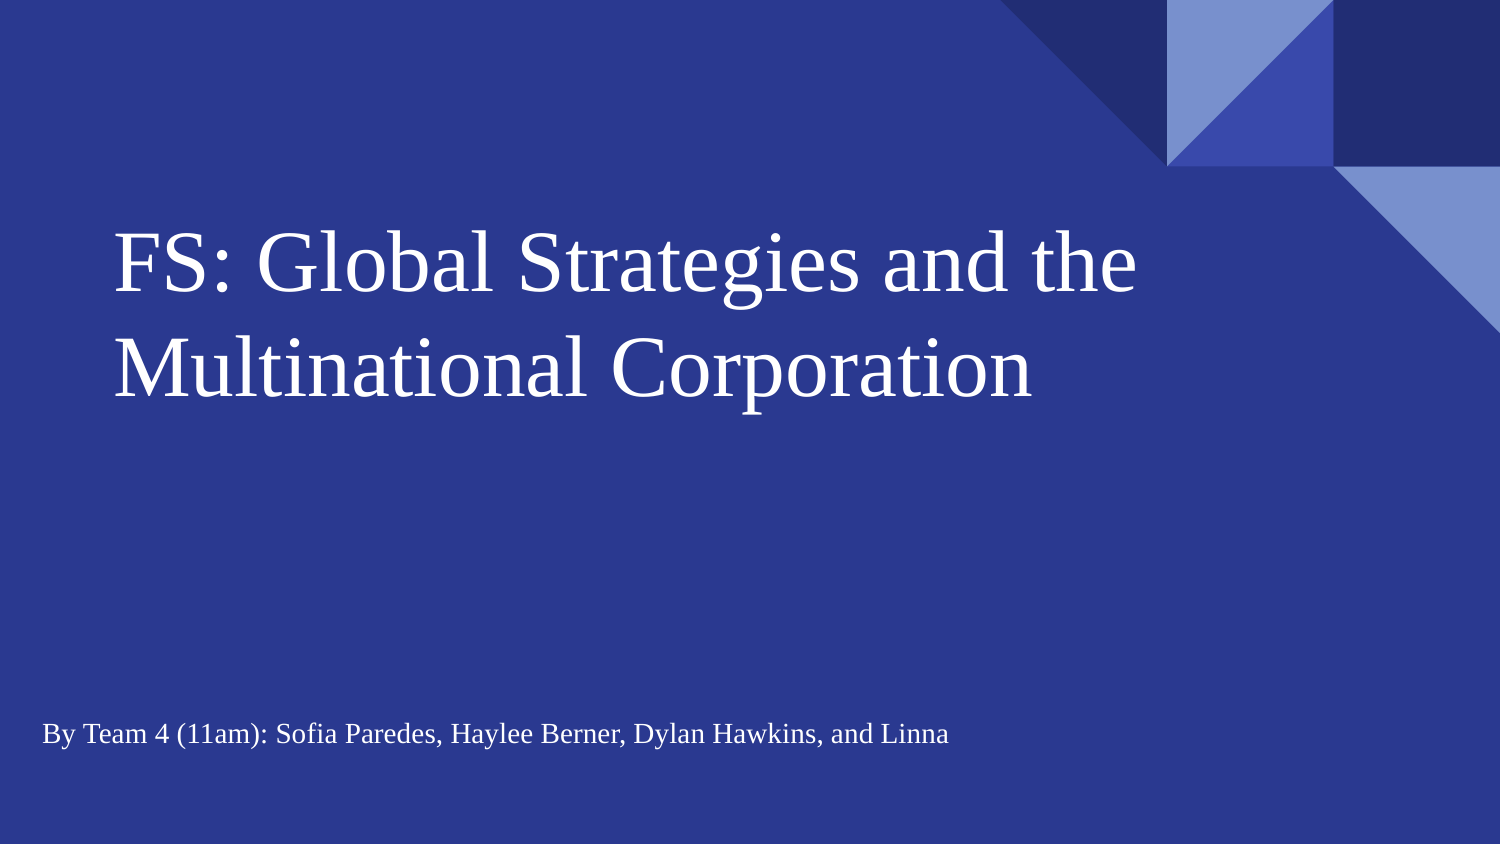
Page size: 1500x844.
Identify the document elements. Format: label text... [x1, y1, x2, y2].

subtitle By Team 4 (11am): Sofia Paredes, Haylee Berner, Dylan Hawkins, and Linna [27, 699, 1433, 829]
title FS: Global Strategies and the Multinational Corporation [98, 152, 1447, 429]
